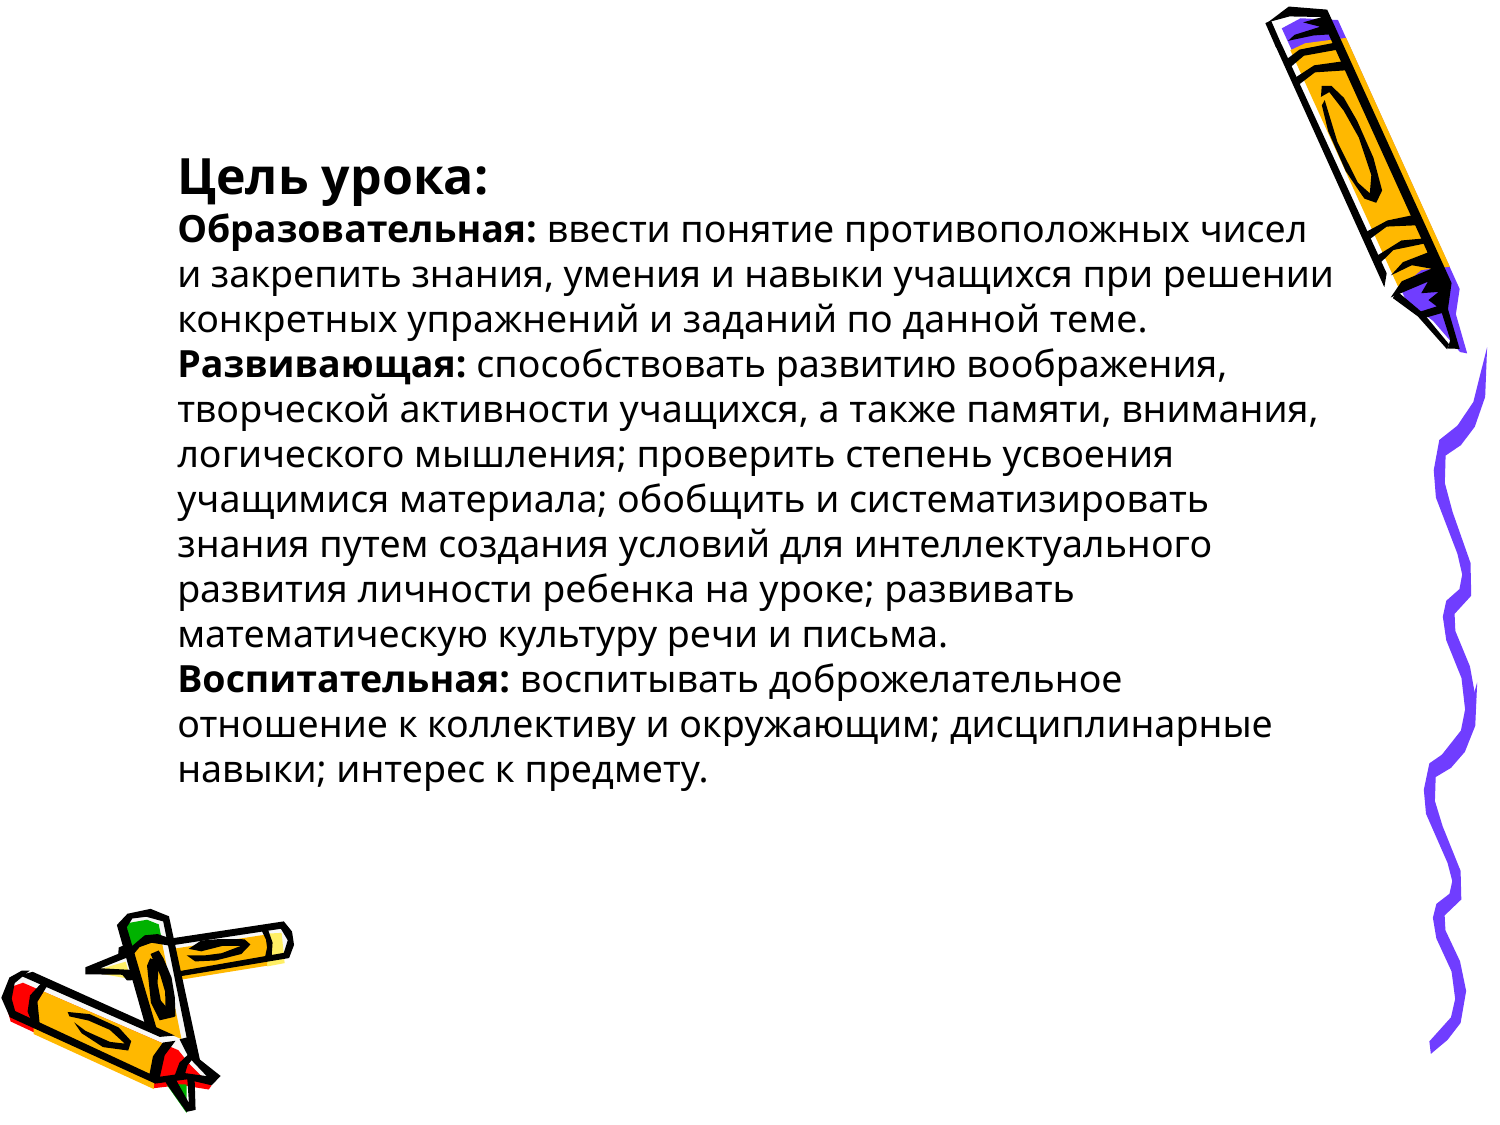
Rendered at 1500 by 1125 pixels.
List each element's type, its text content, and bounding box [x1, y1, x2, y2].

text_box Цель урока: Образовательная: ввести понятие противоположных чисел и закрепить знания, умения и навыки учащихся при решении конкретных упражнений и заданий по данной теме. Развивающая: способствовать развитию воображения, творческой активности учащихся, а также памяти, внимания, логического мышления; проверить степень усвоения учащимися материала; обобщить и систематизировать знания путем создания условий для интеллектуального развития личности ребенка на уроке; развивать математическую культуру речи и письма. Воспитательная: воспитывать доброжелательное отношение к коллективу и окружающим; дисциплинарные навыки; интерес к предмету. [162, 137, 1350, 858]
